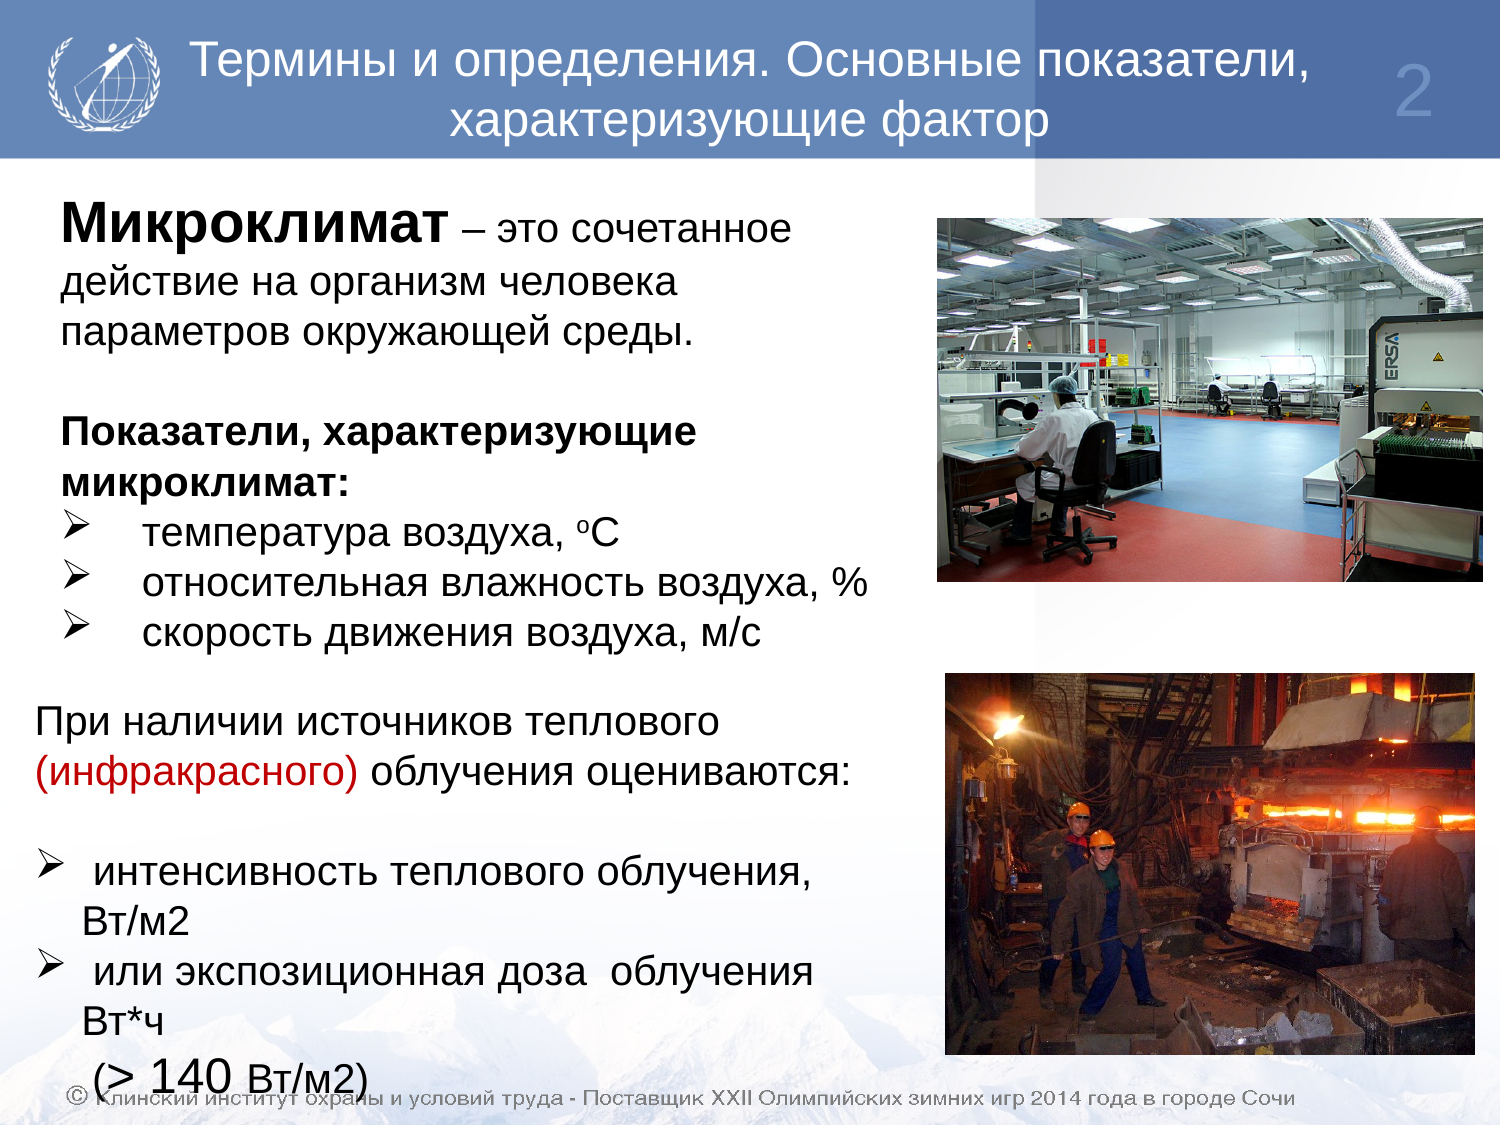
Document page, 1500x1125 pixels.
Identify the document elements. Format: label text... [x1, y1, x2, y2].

text_box 2 [1100, 46, 1450, 125]
picture [0, 0, 1500, 1125]
text_box При наличии источников теплового (инфракрасного) облучения оцениваются: интенсивность теплового облучения, Вт/м2 или экспозиционная доза облучения Вт*ч (> 140 Вт/м2) [19, 686, 896, 1125]
text_box Микроклимат – это сочетанное действие на организм человека параметров окружающей среды. Показатели, характеризующие микроклимат: температура воздуха, оС относительная влажность воздуха, % скорость движения воздуха, м/с [45, 176, 925, 662]
title Термины и определения. Основные показатели, характеризующие фактор [75, 20, 1425, 154]
